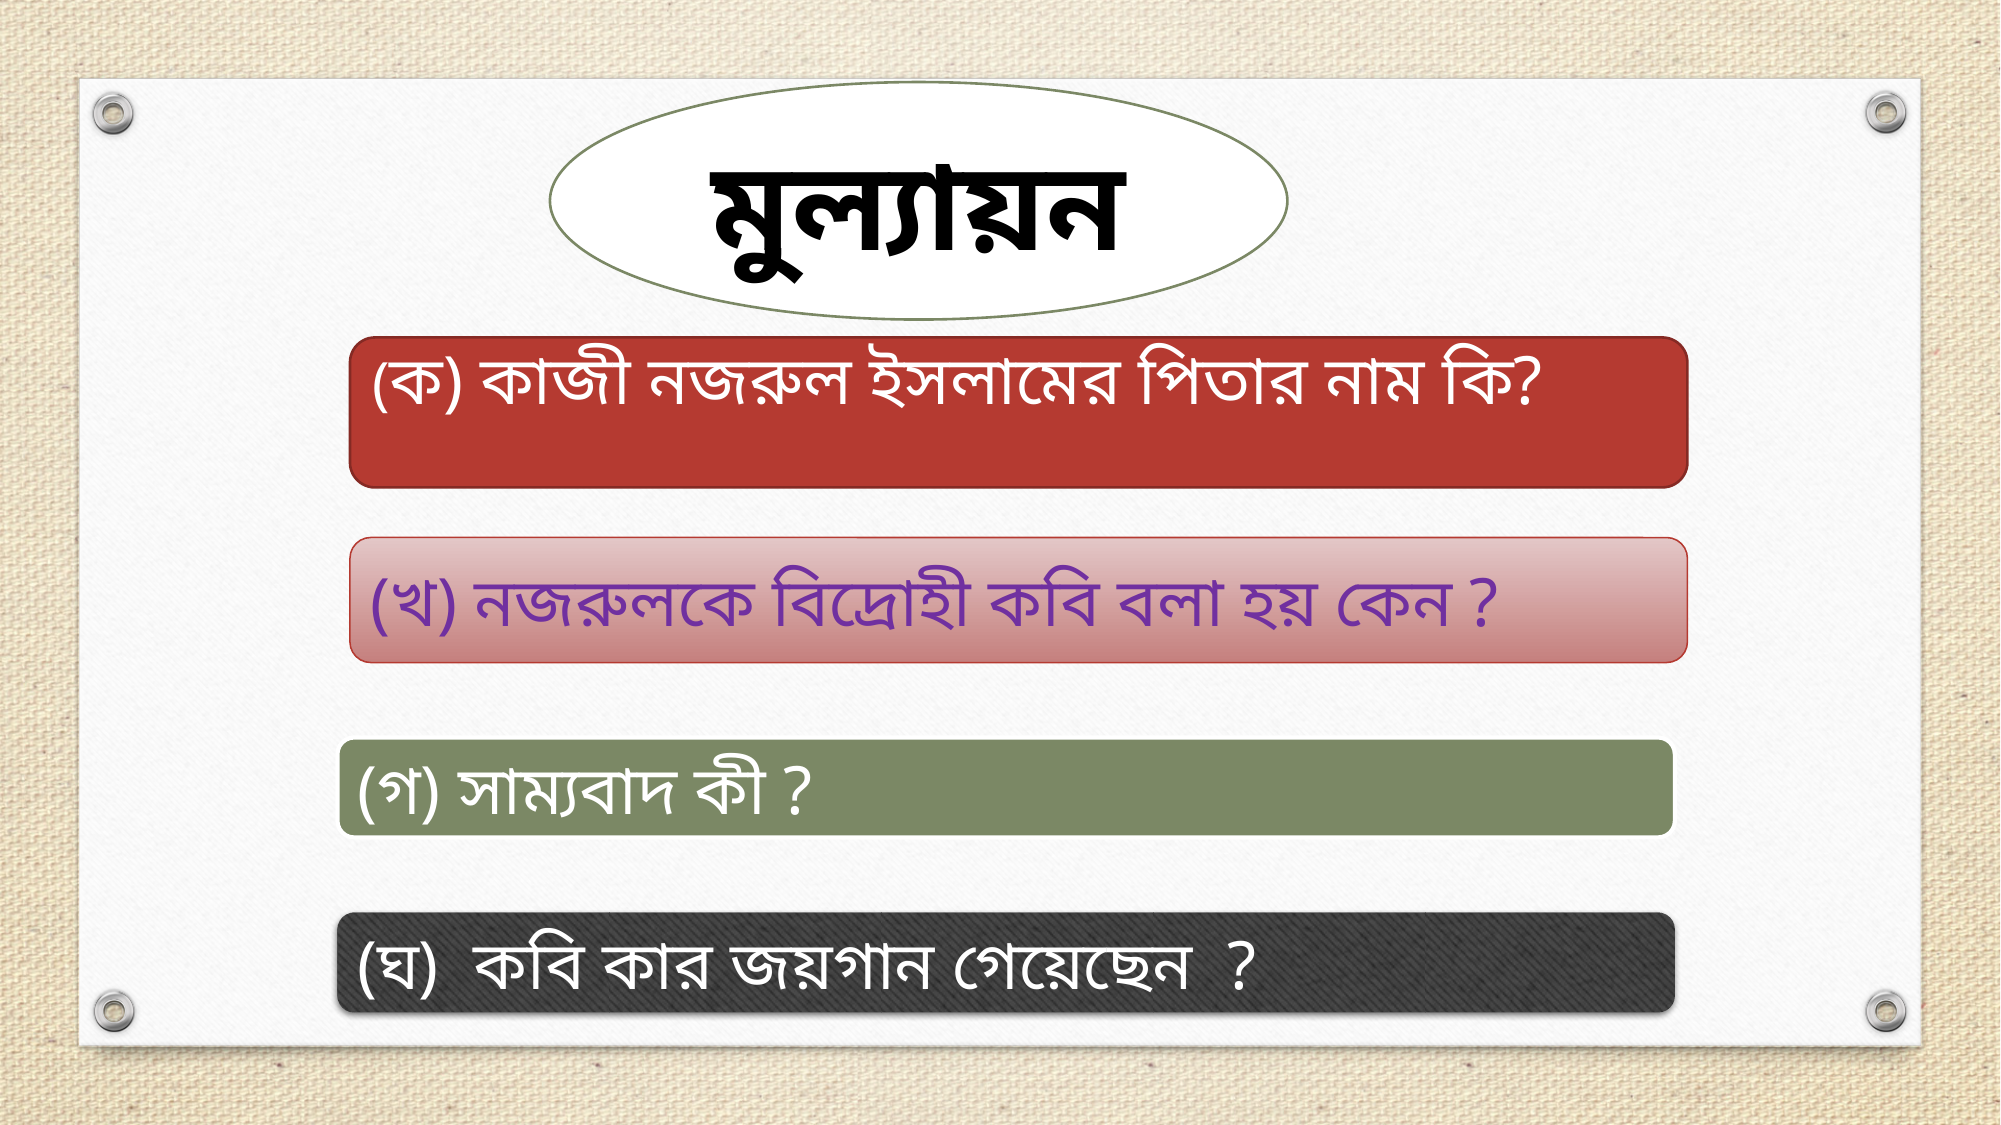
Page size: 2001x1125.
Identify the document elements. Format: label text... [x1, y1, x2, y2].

text_box (খ) নজরুলকে বিদ্রোহী কবি বলা হয় কেন ? [349, 536, 1689, 664]
text_box মুল্যায়ন [548, 80, 1289, 321]
picture [0, 0, 2001, 1125]
text_box (ঘ) কবি কার জয়গান গেয়েছেন ? [337, 912, 1675, 1013]
text_box (ক) কাজী নজরুল ইসলামের পিতার নাম কি? [348, 336, 1689, 489]
text_box (গ) সাম্যবাদ কী ? [335, 735, 1678, 840]
